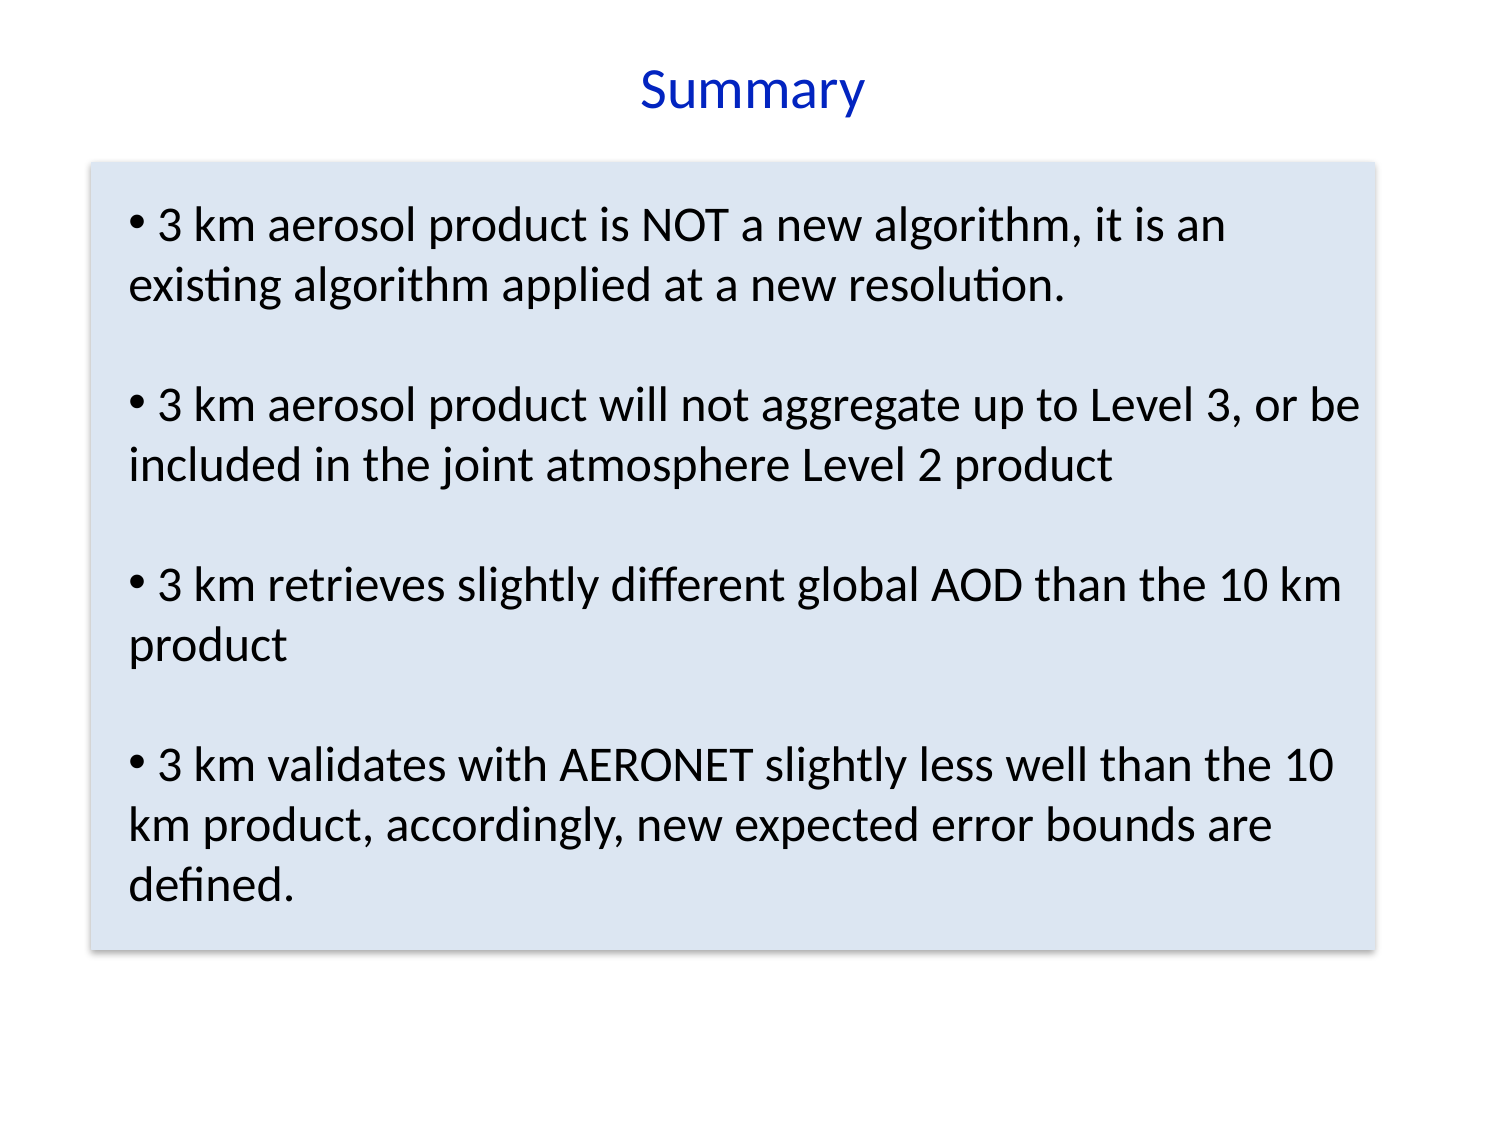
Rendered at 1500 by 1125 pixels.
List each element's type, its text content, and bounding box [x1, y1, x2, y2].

text_box [91, 162, 1375, 950]
text_box 3 km aerosol product is NOT a new algorithm, it is an existing algorithm applied at a new resolution. 3 km aerosol product will not aggregate up to Level 3, or be included in the joint atmosphere Level 2 product 3 km retrieves slightly different global AOD than the 10 km product 3 km validates with AERONET slightly less well than the 10 km product, accordingly, new expected error bounds are defined. [113, 183, 1405, 979]
text_box Summary [17, 37, 1489, 132]
